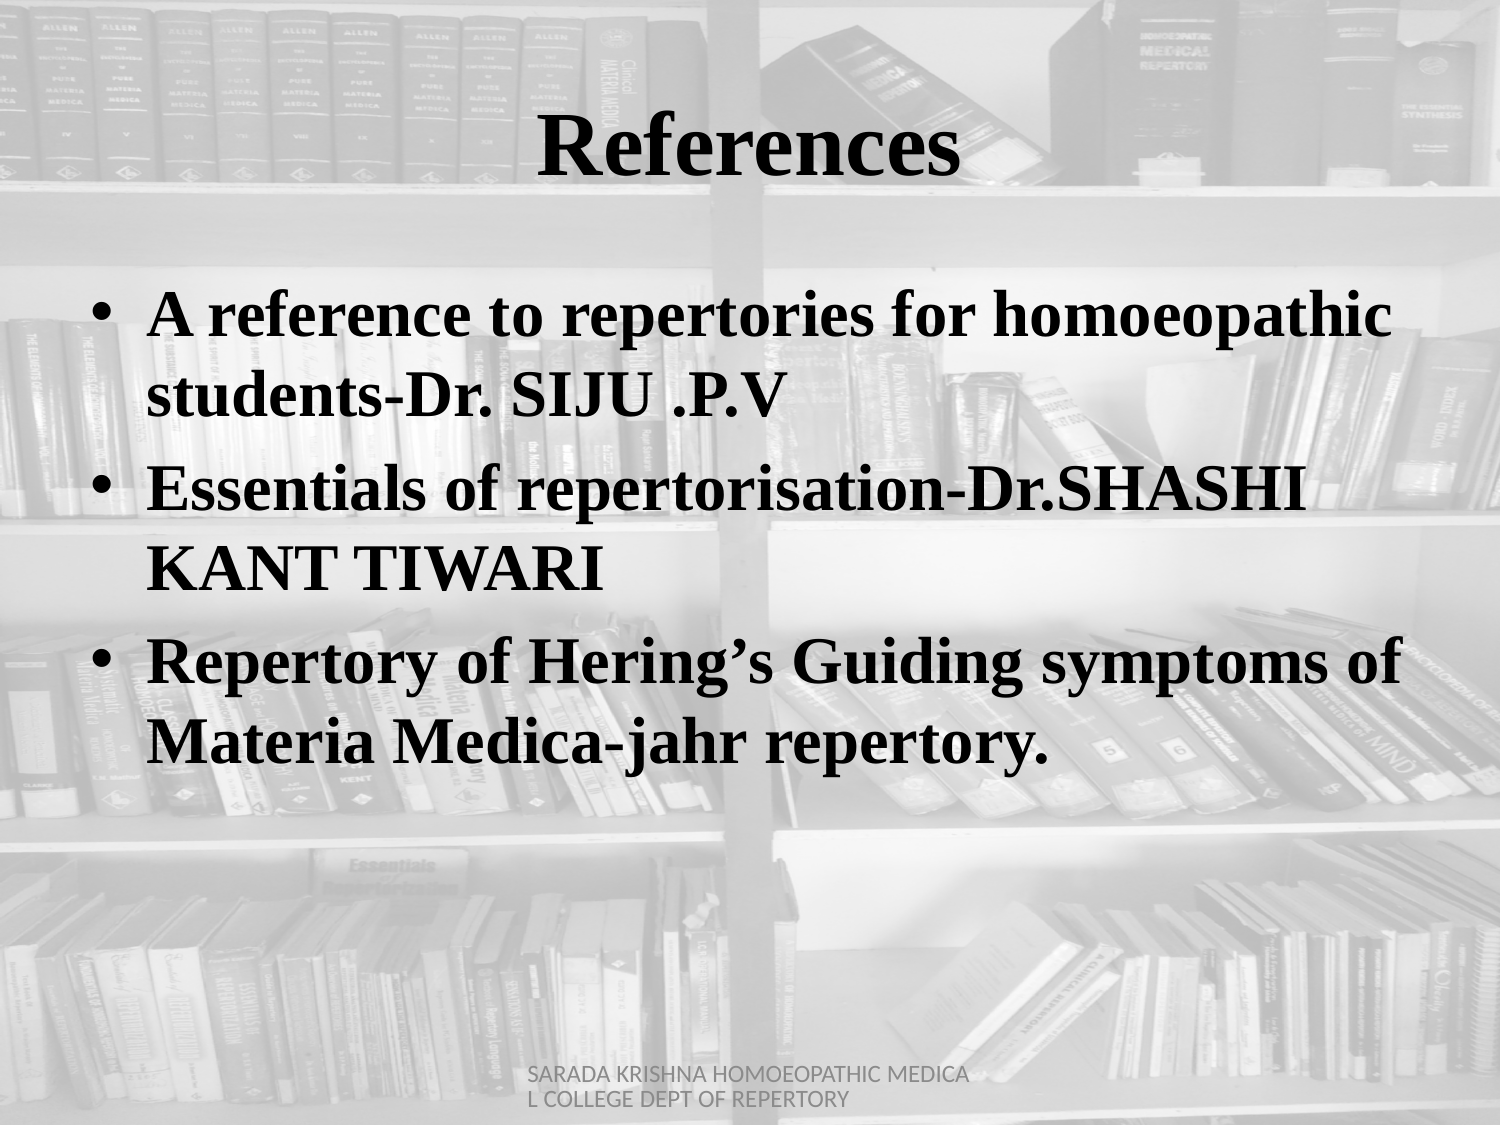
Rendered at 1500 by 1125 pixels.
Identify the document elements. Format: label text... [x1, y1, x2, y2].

title References [75, 45, 1425, 233]
list A reference to repertories for homoeopathic students-Dr. SIJU .P.V Essentials of repertorisation-Dr.SHASHI KANT TIWARI Repertory of Hering’s Guiding symptoms of Materia Medica-jahr repertory. [75, 262, 1425, 1005]
footer SARADA KRISHNA HOMOEOPATHIC MEDICAL COLLEGE DEPT OF REPERTORY [512, 1042, 988, 1103]
